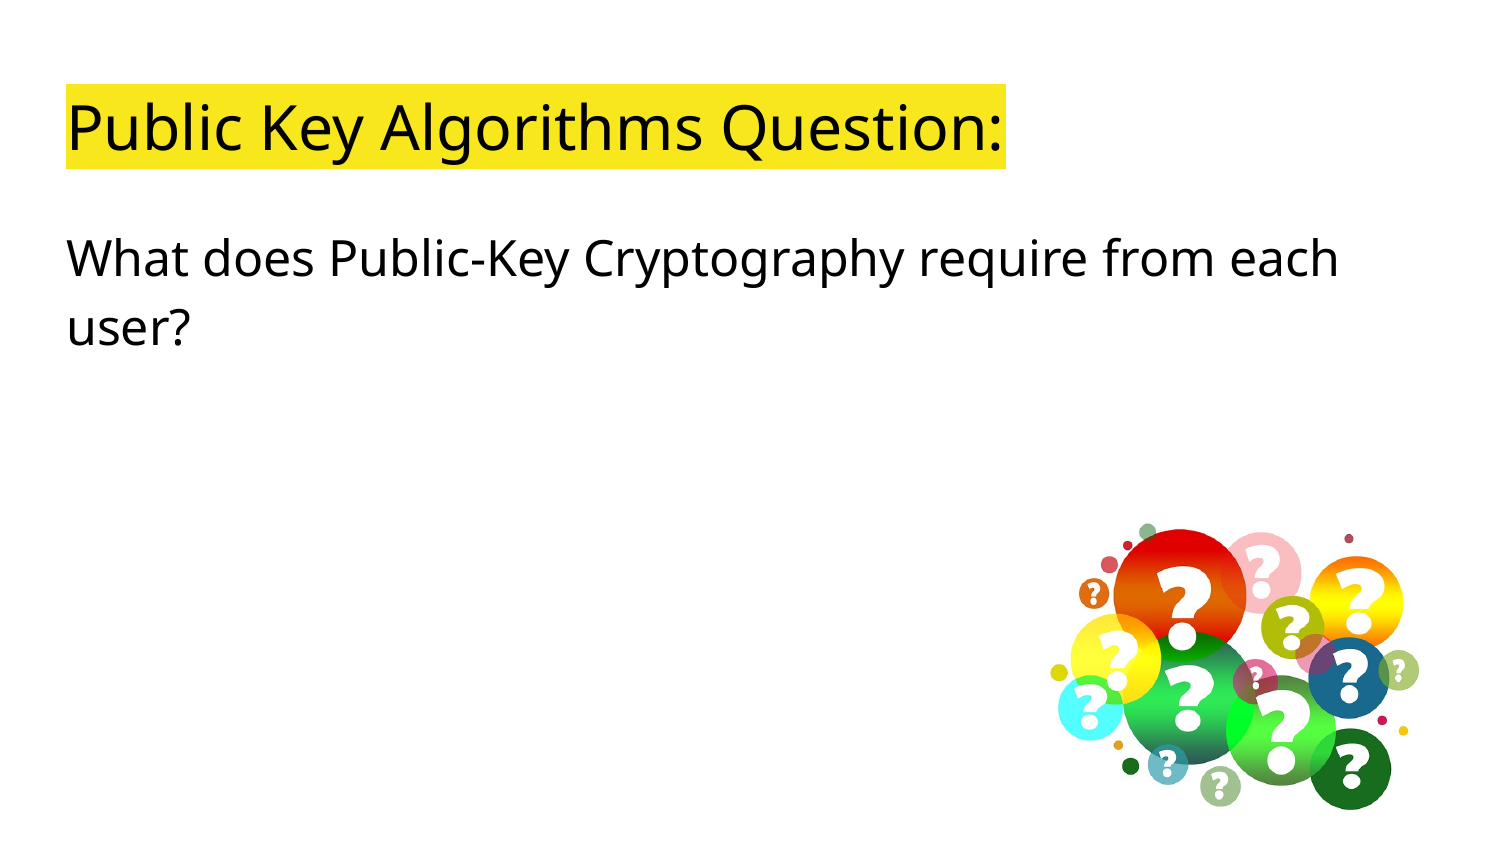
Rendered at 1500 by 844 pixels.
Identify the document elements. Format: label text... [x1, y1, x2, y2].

picture [969, 489, 1500, 844]
list What does Public-Key Cryptography require from each user? [51, 202, 1449, 750]
title Public Key Algorithms Question: [51, 72, 1449, 167]
